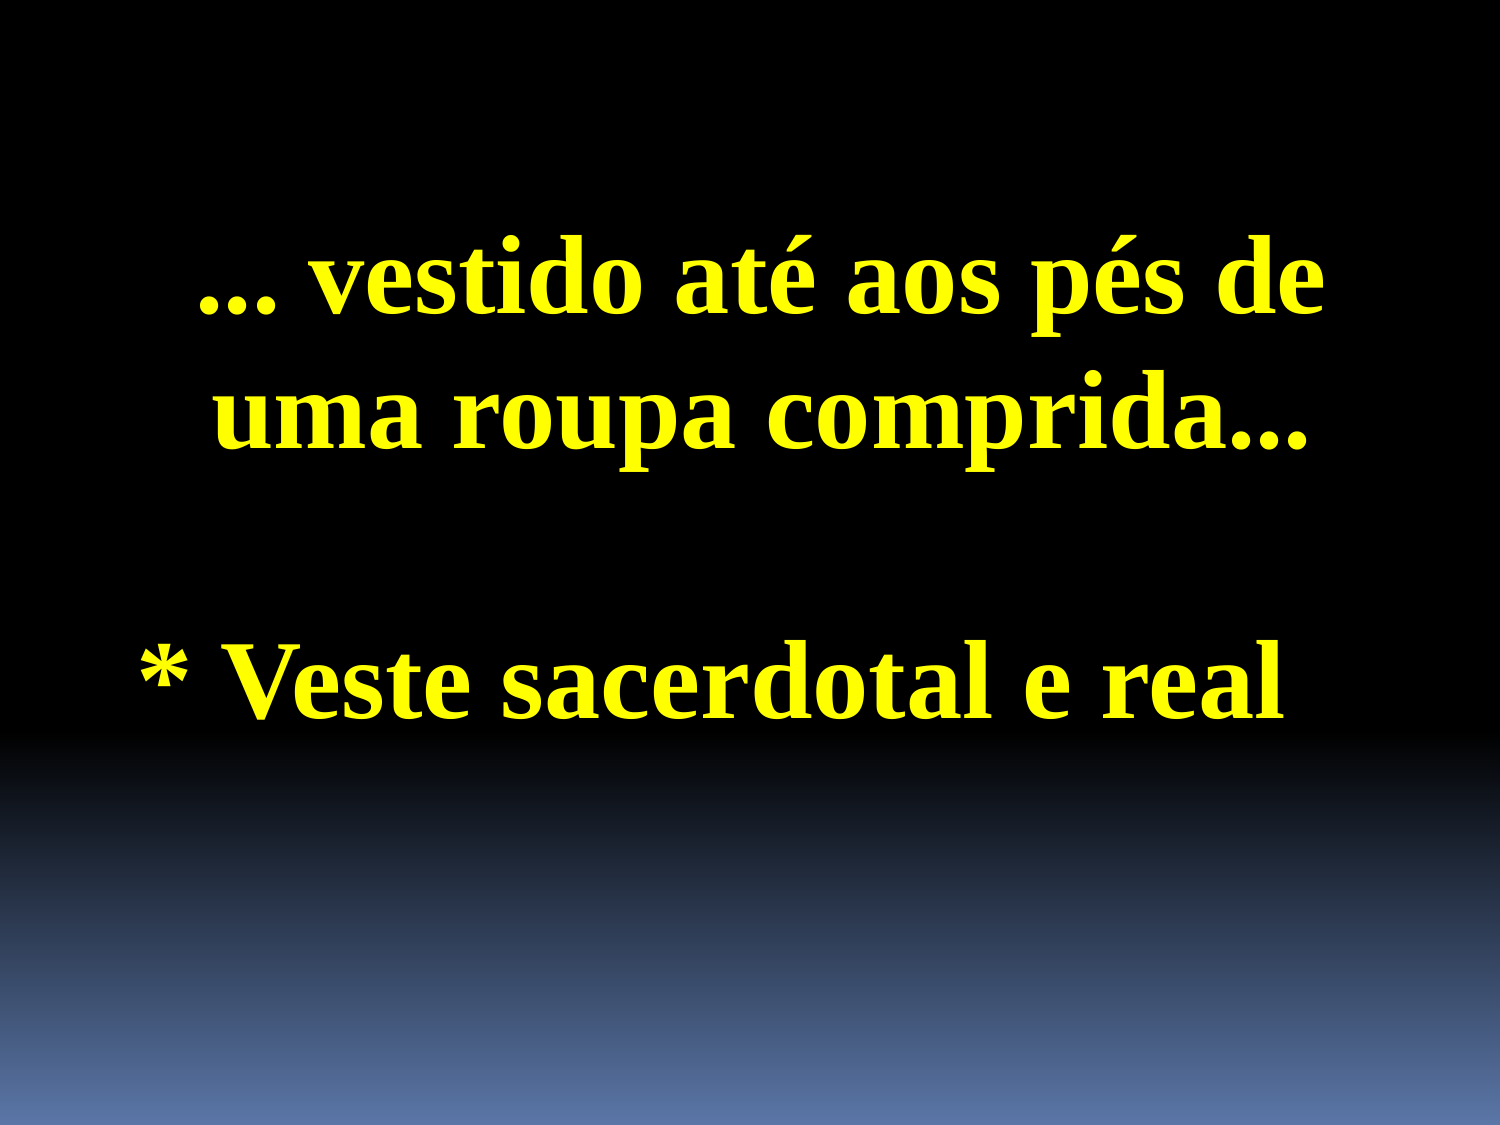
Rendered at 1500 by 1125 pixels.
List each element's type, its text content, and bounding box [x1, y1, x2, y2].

text_box ... vestido até aos pés de uma roupa comprida... * Veste sacerdotal e real [64, 78, 1459, 1125]
